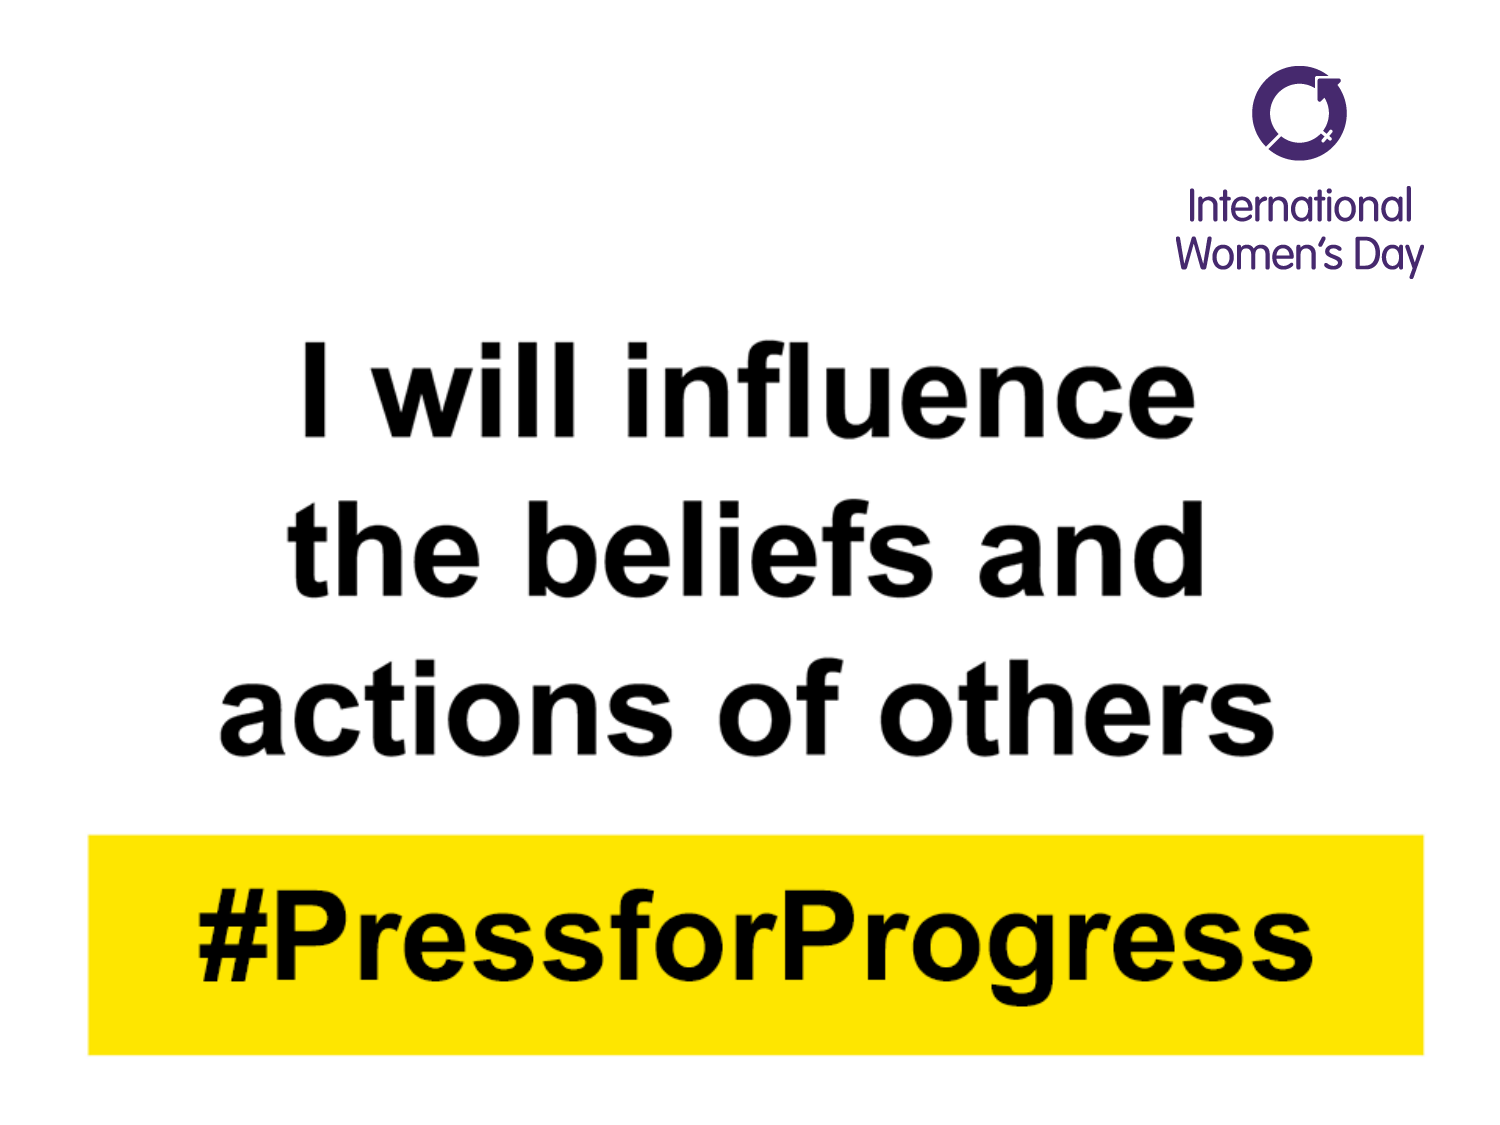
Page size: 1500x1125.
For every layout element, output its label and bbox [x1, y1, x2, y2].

picture [80, 825, 1436, 1071]
picture [1176, 66, 1424, 279]
picture [212, 327, 1288, 798]
